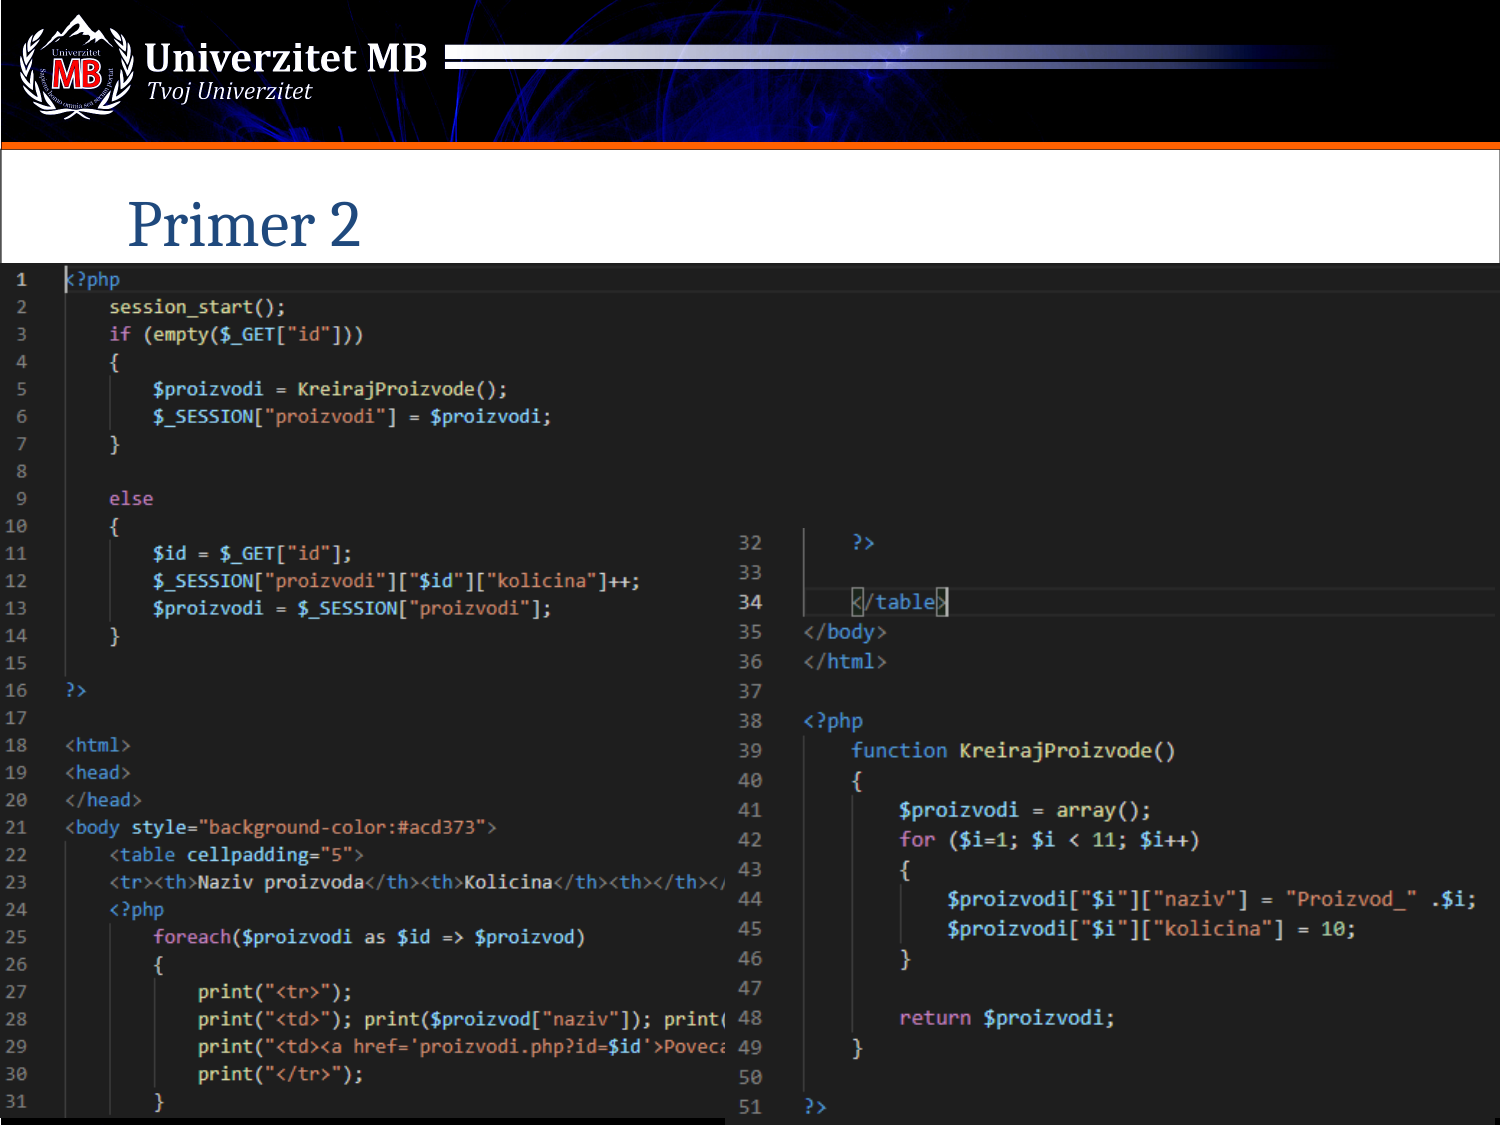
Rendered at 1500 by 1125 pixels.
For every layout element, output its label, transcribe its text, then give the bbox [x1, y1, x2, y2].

picture [0, 0, 1500, 1125]
title Primer 2 [112, 172, 1388, 261]
